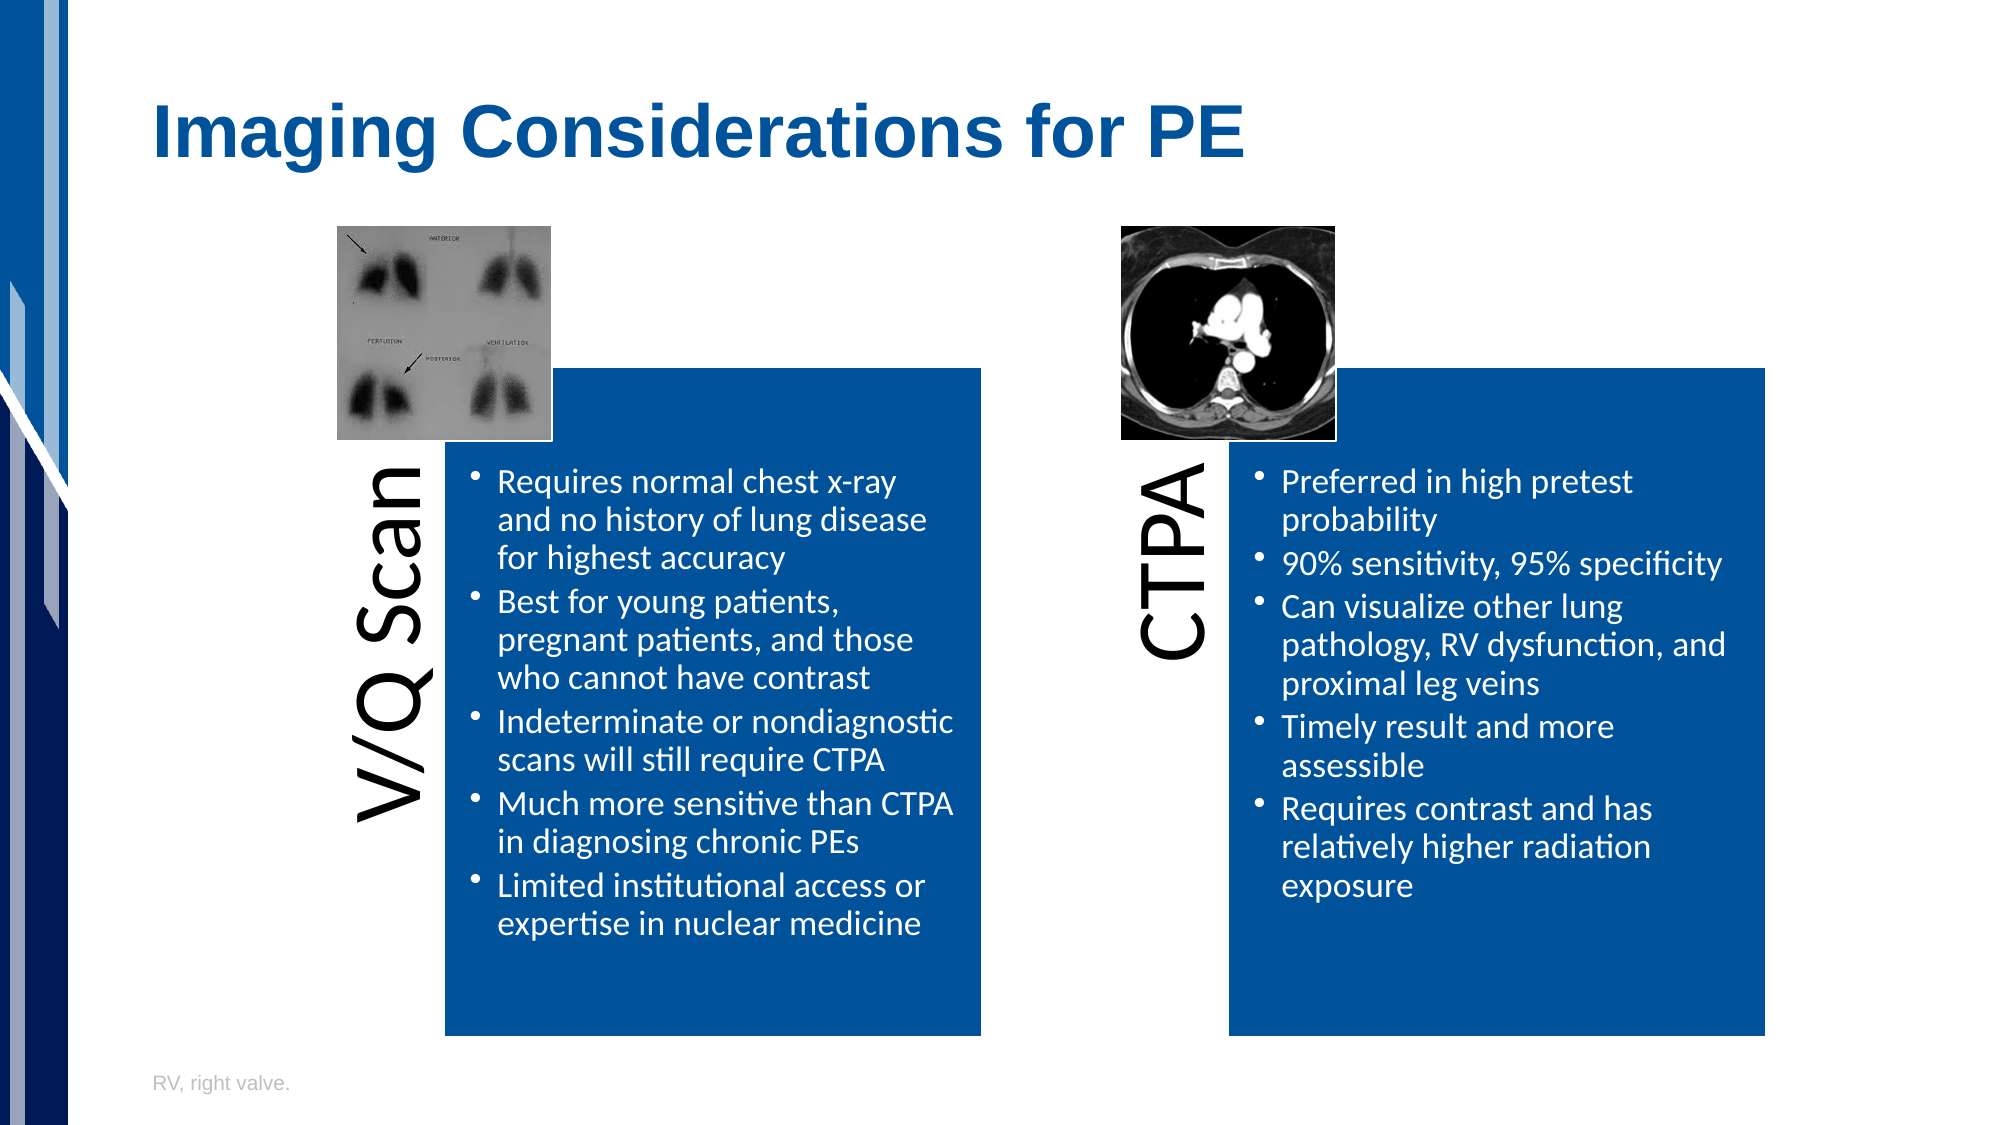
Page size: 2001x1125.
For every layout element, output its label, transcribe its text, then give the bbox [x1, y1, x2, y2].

picture [0, 0, 68, 1125]
footer RV, right valve. [137, 1042, 1863, 1103]
title Imaging Considerations for PE [137, 0, 1863, 182]
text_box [326, 201, 1775, 1061]
